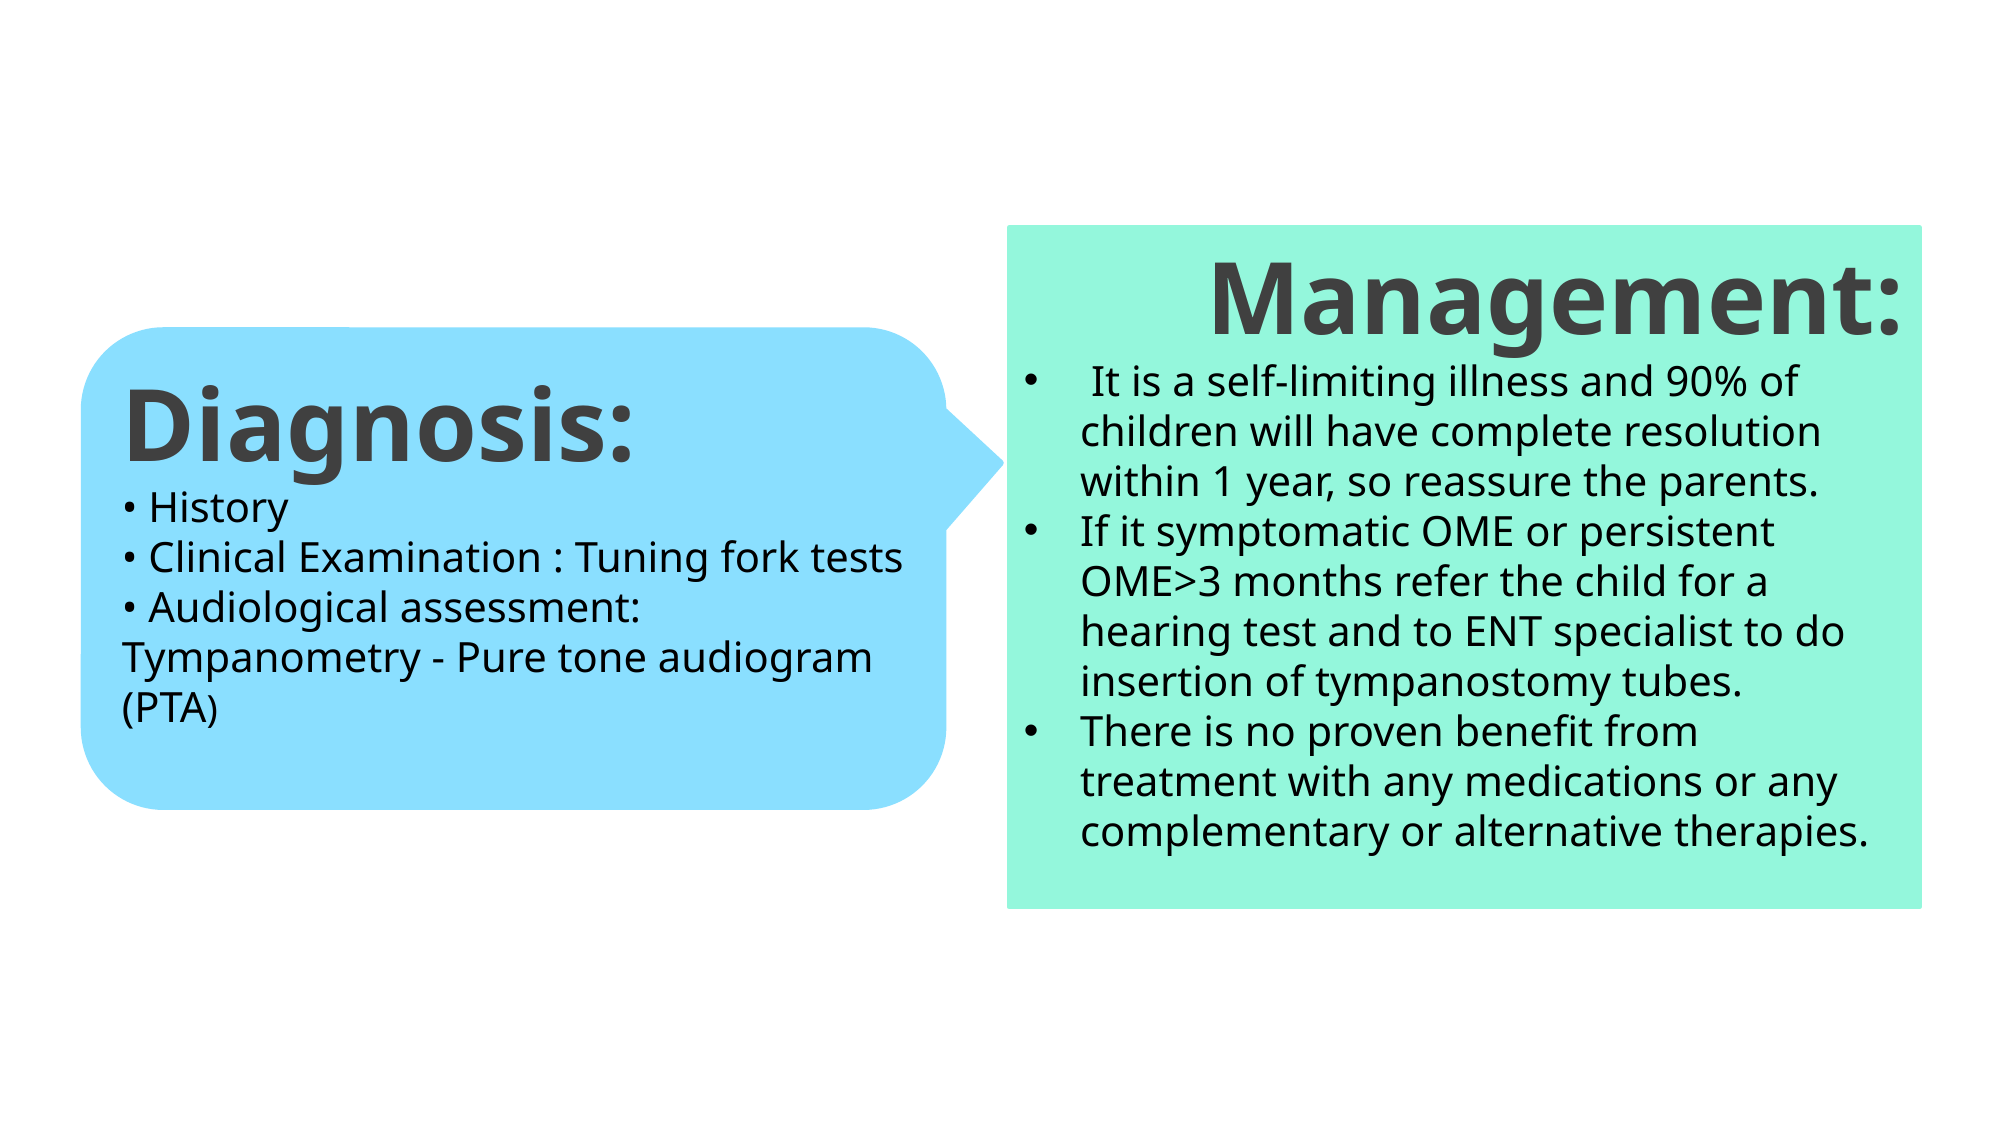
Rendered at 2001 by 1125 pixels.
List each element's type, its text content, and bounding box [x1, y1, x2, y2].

text_box Diagnosis: • History • Clinical Examination : Tuning fork tests • Audiological assessment: Tympanometry - Pure tone audiogram (PTA) [82, 329, 1002, 809]
text_box Management: It is a self-limiting illness and 90% of children will have complete resolution within 1 year, so reassure the parents. If it symptomatic OME or persistent OME>3 months refer the child for a hearing test and to ENT specialist to do insertion of tympanostomy tubes. There is no proven benefit from treatment with any medications or any complementary or alternative therapies. [1008, 226, 1921, 908]
